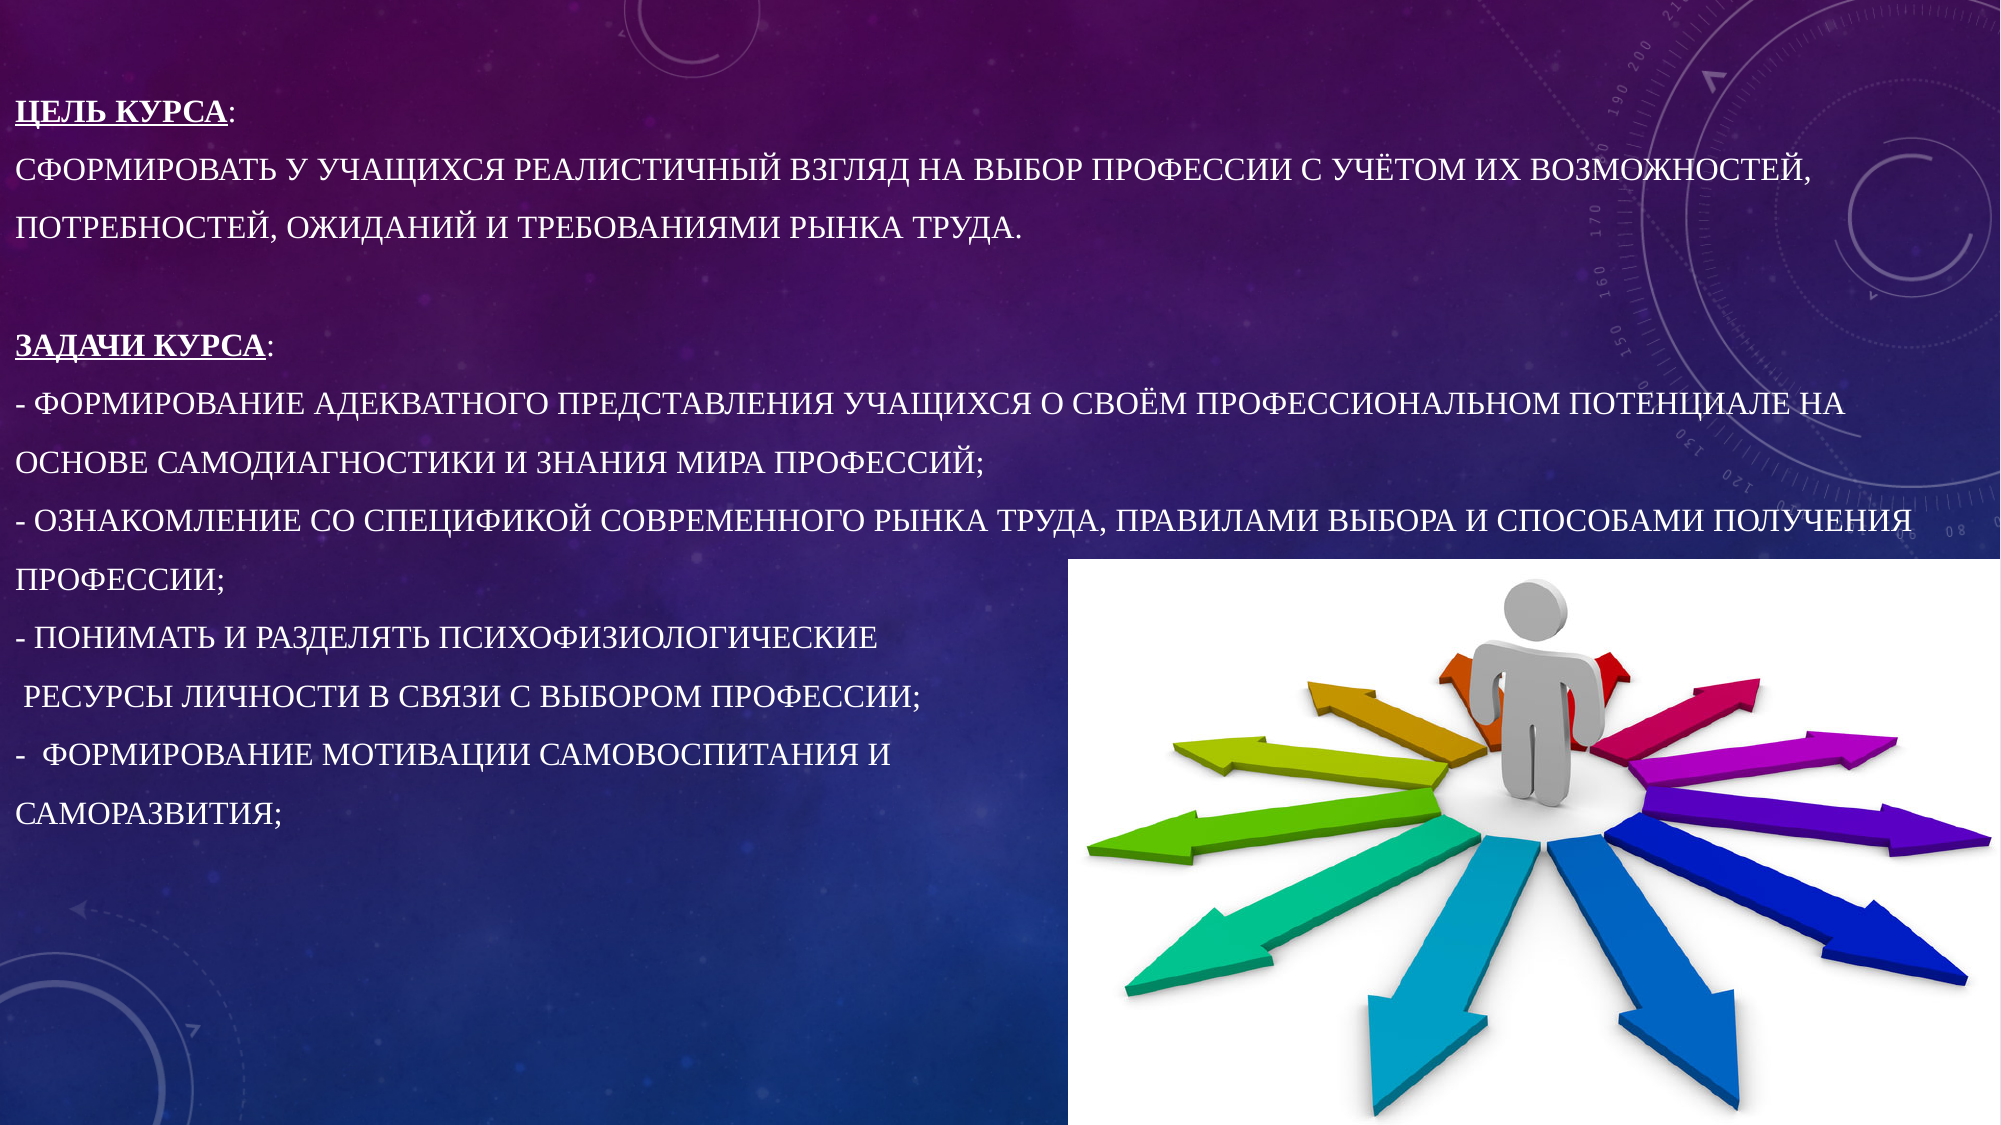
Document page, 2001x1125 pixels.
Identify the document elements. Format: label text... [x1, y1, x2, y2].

title Цель курса: Сформировать у учащихся реалистичный взгляд на выбор профессии с учётом их возможностей, потребностей, ожиданий и требованиями рынка труда. Задачи курса: - формирование адекватного представления учащихся о своём профессиональном потенциале на основе самодиагностики и знания мира профессий; - ознакомление со спецификой современного рынка труда, правилами выбора и способами получения профессии; - понимать и разделять психофизиологические ресурсы личности в связи с выбором профессии; - формирование мотивации самовоспитания и саморазвития; [0, 61, 2000, 871]
picture [0, 0, 2001, 1125]
